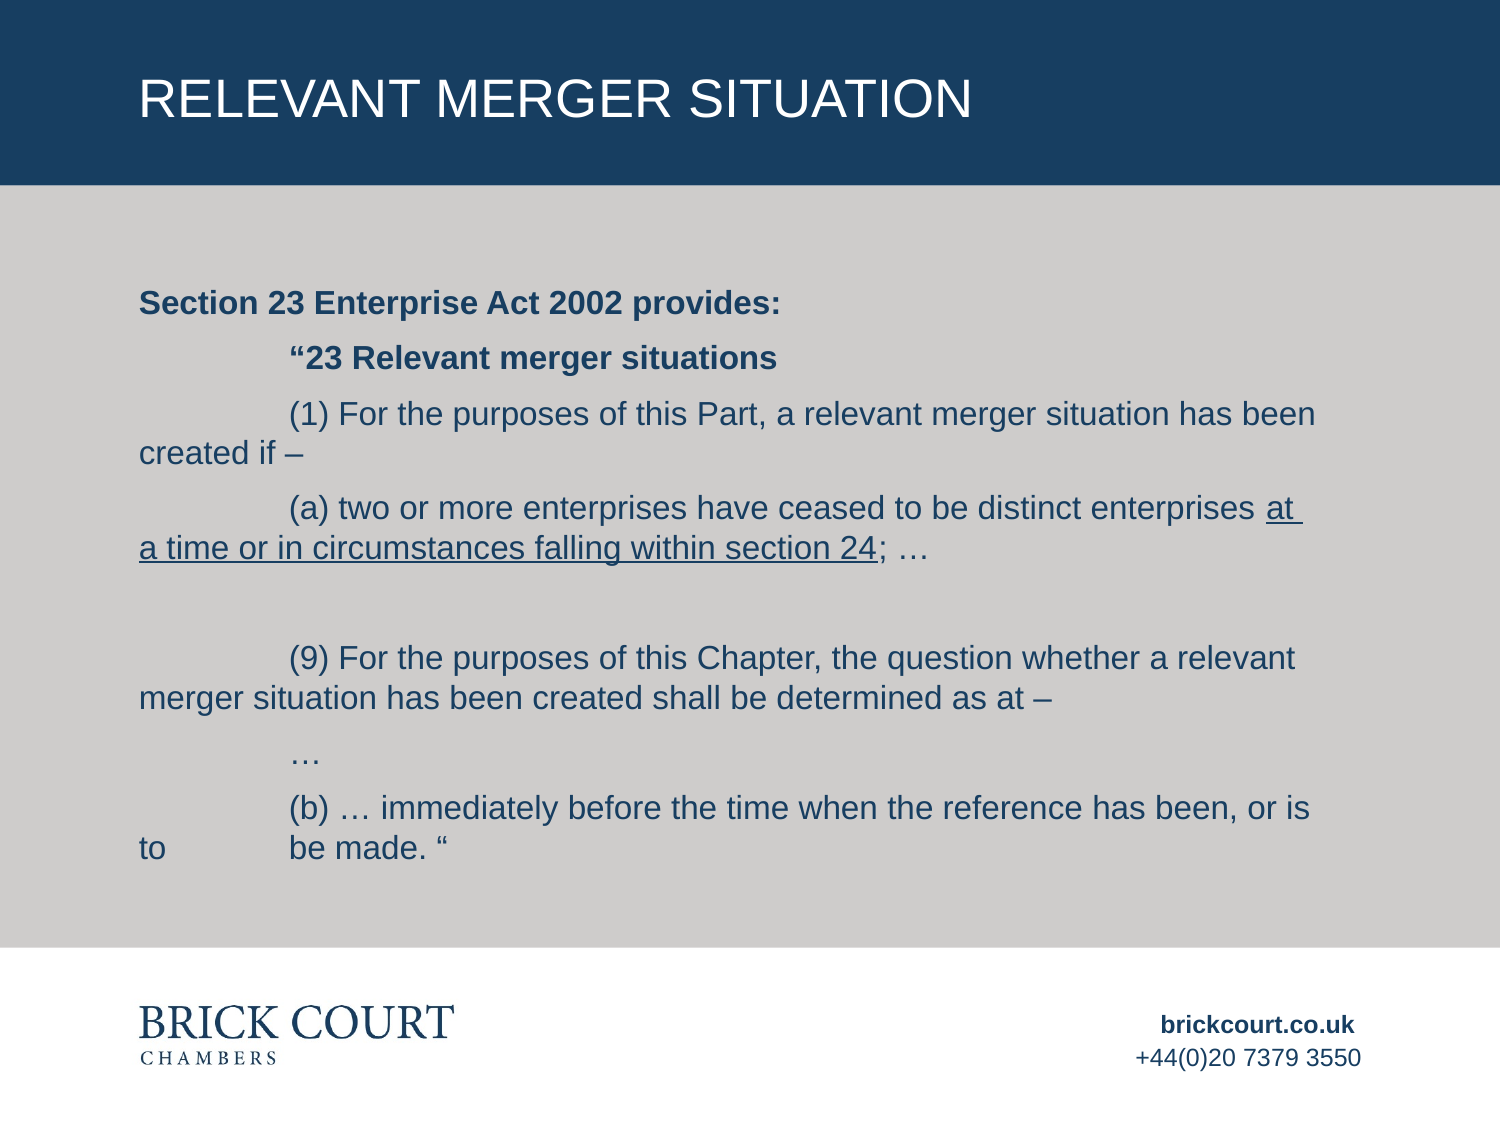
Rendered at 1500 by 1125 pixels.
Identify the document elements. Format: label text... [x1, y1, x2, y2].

picture [0, 948, 1500, 1125]
title Relevant Merger situation [138, 59, 1359, 140]
list Section 23 Enterprise Act 2002 provides: “23 Relevant merger situations (1) For the purposes of this Part, a relevant merger situation has been created if – (a) two or more enterprises have ceased to be distinct enterprises at a time or in circumstances falling within section 24; … (9) For the purposes of this Chapter, the question whether a relevant merger situation has been created shall be determined as at – … (b) … immediately before the time when the reference has been, or is to be made. “ [138, 281, 1362, 949]
footer brickcourt.co.uk +44(0)20 7379 3550 [871, 1008, 1378, 1069]
